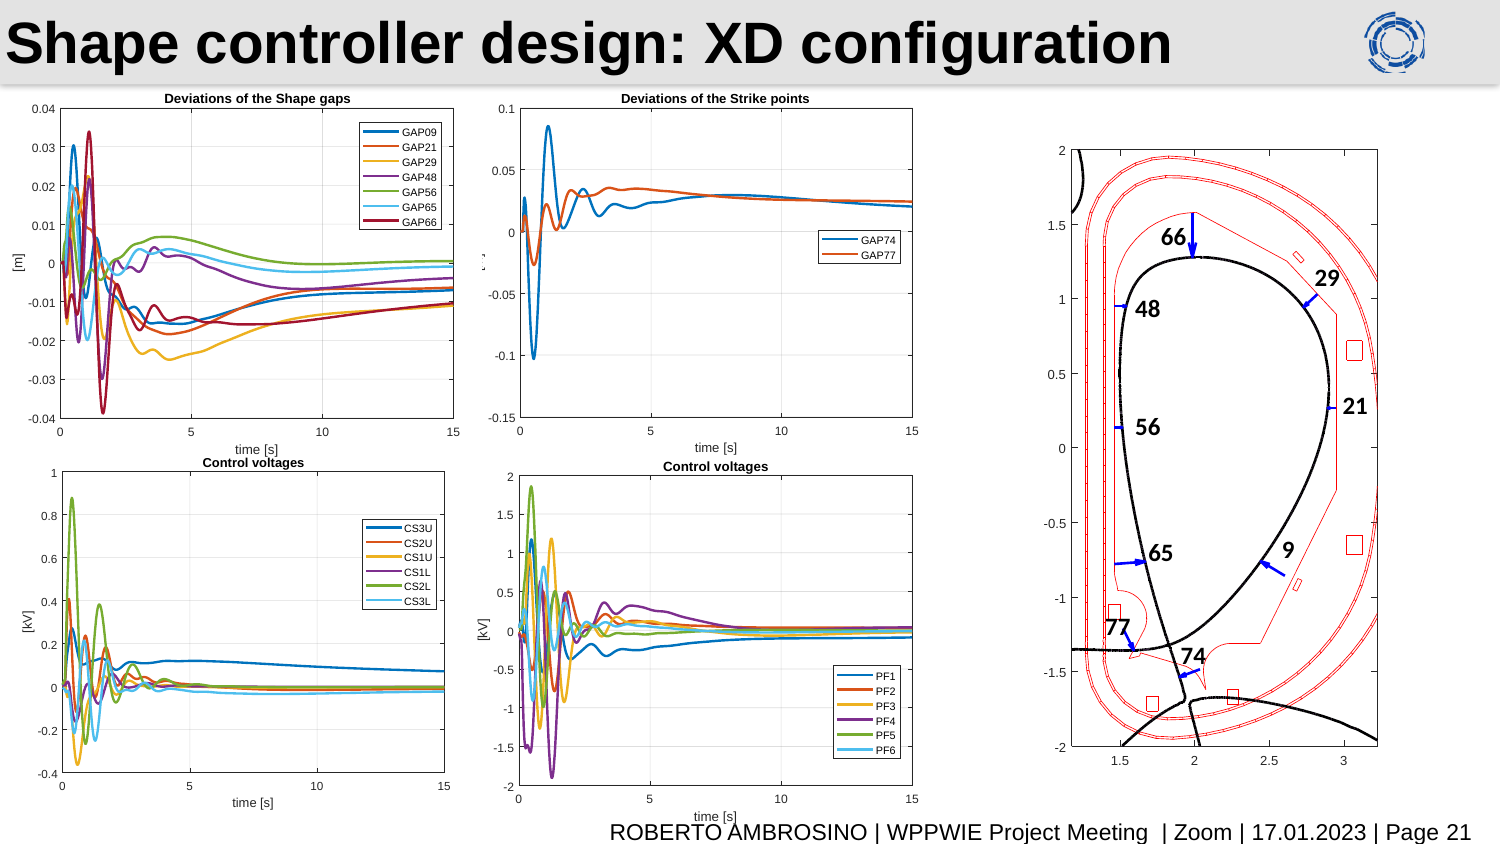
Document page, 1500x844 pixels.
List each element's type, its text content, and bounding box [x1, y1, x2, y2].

picture [1, 79, 960, 827]
picture [1019, 114, 1389, 780]
footer ROBERTO AMBROSINO | WPPWIE Project Meeting | Zoom | 17.01.2023 | Page 21 [134, 810, 1487, 844]
title Shape controller design: XD configuration [0, 13, 1228, 70]
